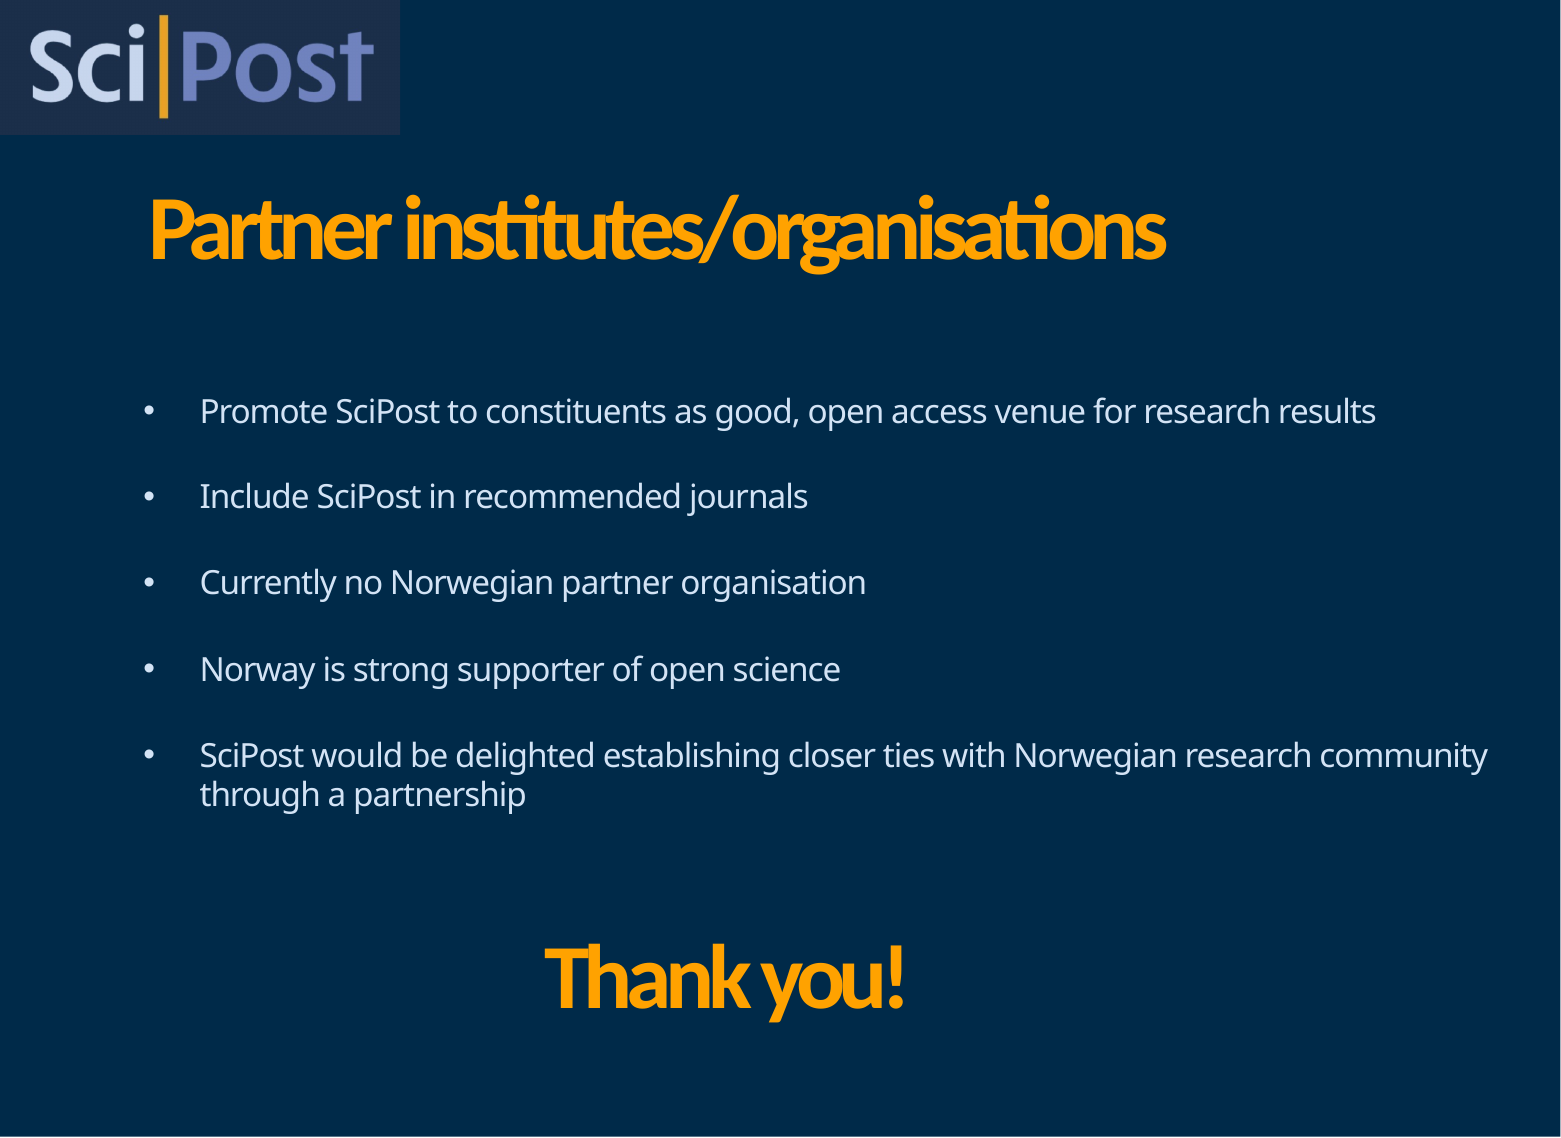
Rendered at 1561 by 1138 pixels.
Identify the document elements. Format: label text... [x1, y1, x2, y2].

text_box Thank you! [542, 915, 986, 1027]
text_box Promote SciPost to constituents as good, open access venue for research results Include SciPost in recommended journals Currently no Norwegian partner organisation Norway is strong supporter of open science SciPost would be delighted establishing closer ties with Norwegian research community through a partnership [141, 343, 1490, 814]
title Partner institutes/organisations [146, 165, 1415, 343]
text_box [0, 0, 401, 135]
